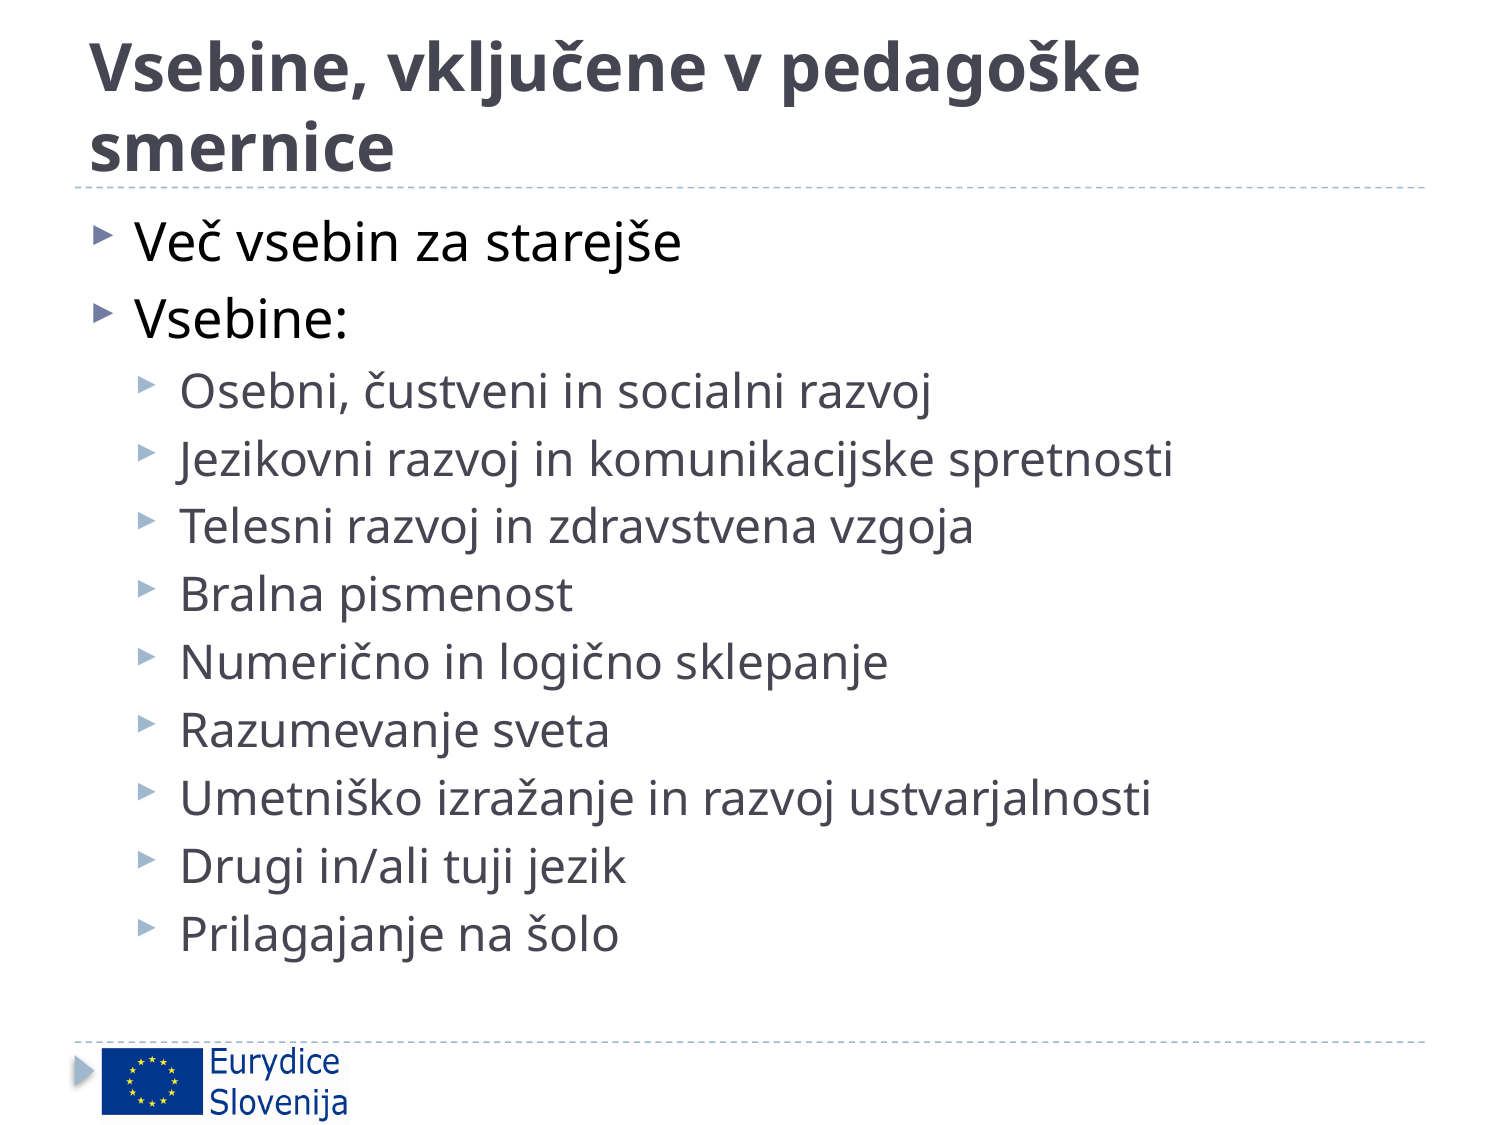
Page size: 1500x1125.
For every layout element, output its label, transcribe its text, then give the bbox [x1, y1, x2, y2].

list Več vsebin za starejše Vsebine: Osebni, čustveni in socialni razvoj Jezikovni razvoj in komunikacijske spretnosti Telesni razvoj in zdravstvena vzgoja Bralna pismenost Numerično in logično sklepanje Razumevanje sveta Umetniško izražanje in razvoj ustvarjalnosti Drugi in/ali tuji jezik Prilagajanje na šolo [75, 200, 1425, 1010]
picture [100, 1043, 349, 1125]
title Vsebine, vključene v pedagoške smernice [75, 50, 1425, 192]
